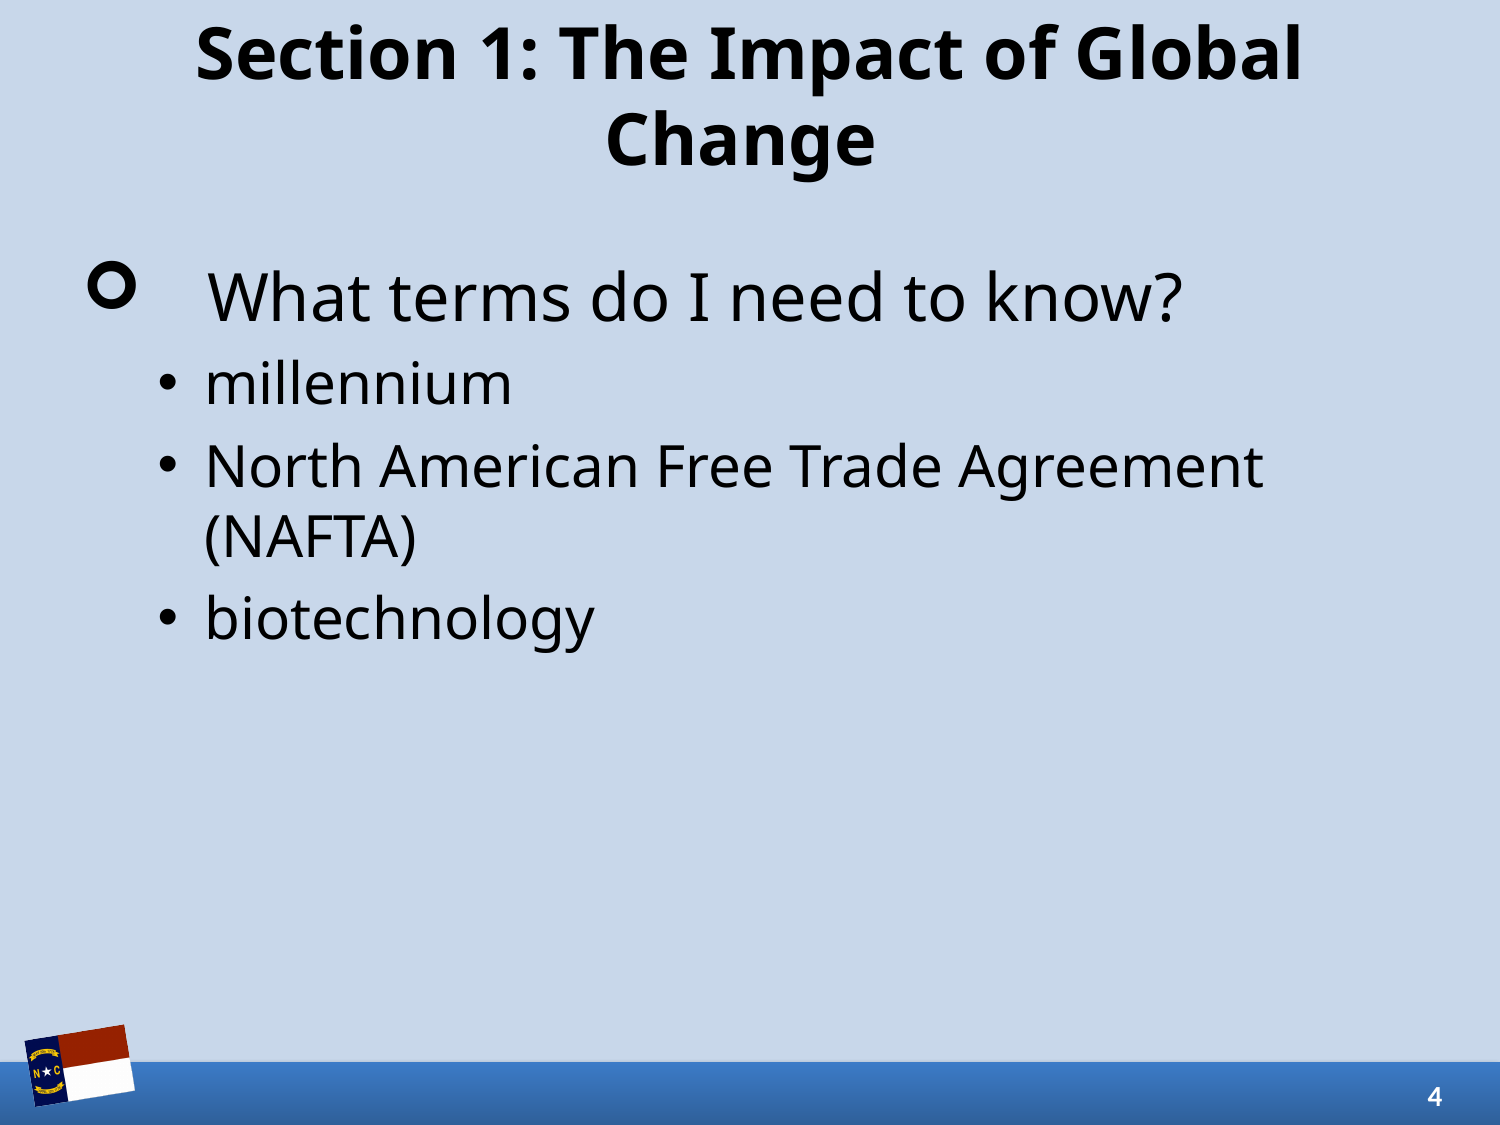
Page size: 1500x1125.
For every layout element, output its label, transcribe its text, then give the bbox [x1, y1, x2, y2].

list What terms do I need to know? millennium North American Free Trade Agreement (NAFTA) biotechnology [74, 261, 1426, 1006]
picture [25, 1025, 135, 1107]
slide_number 4 [1415, 1070, 1451, 1120]
title Section 1: The Impact of Global Change [74, 0, 1426, 188]
